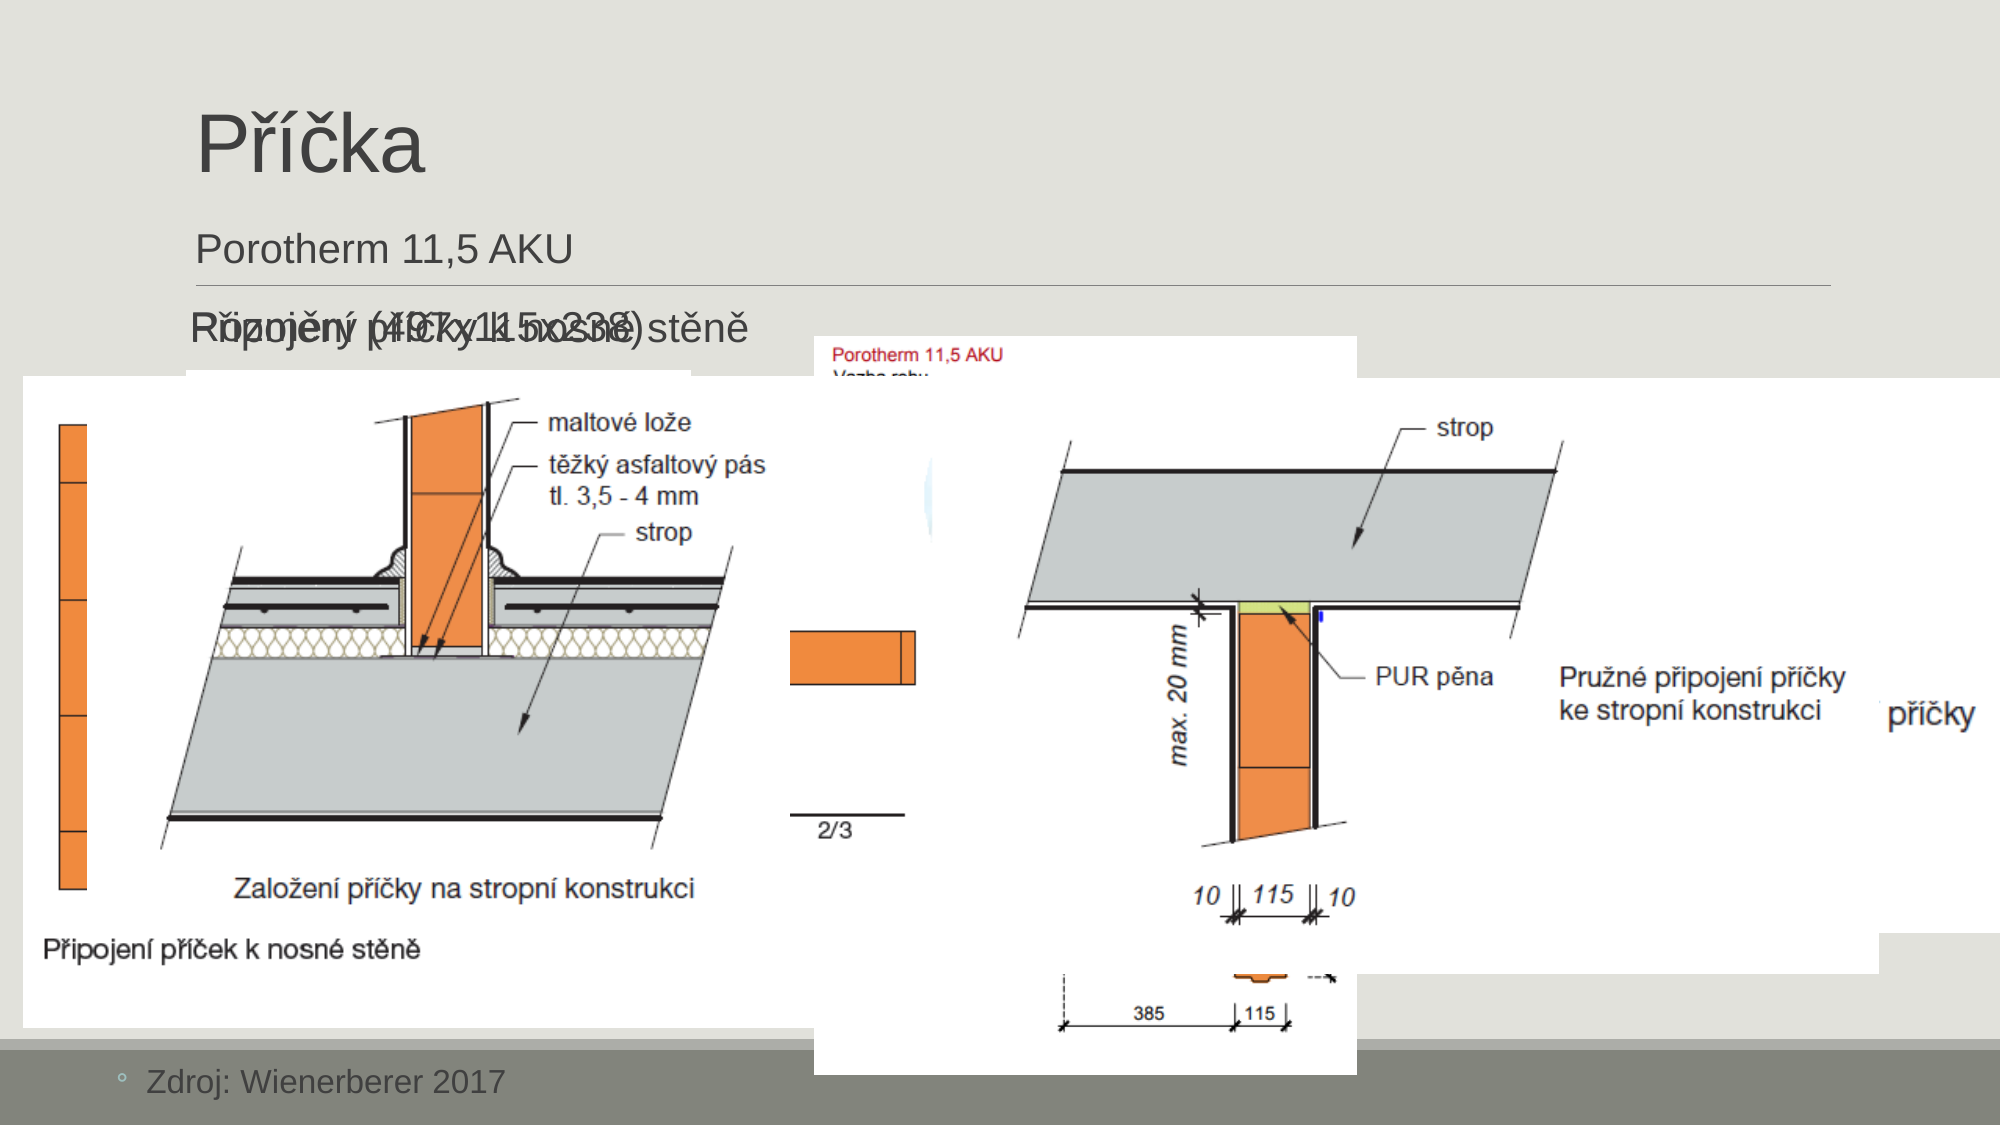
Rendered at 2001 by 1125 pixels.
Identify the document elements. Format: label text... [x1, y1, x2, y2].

picture [22, 336, 2000, 1075]
text_box Zdroj: Wienerberer 2017 [23, 1057, 518, 1125]
title Příčka [180, 47, 1760, 197]
text_box Připojení příčky k nosné stěně [174, 299, 1825, 372]
text_box Porotherm 11,5 AKU [179, 219, 1830, 292]
